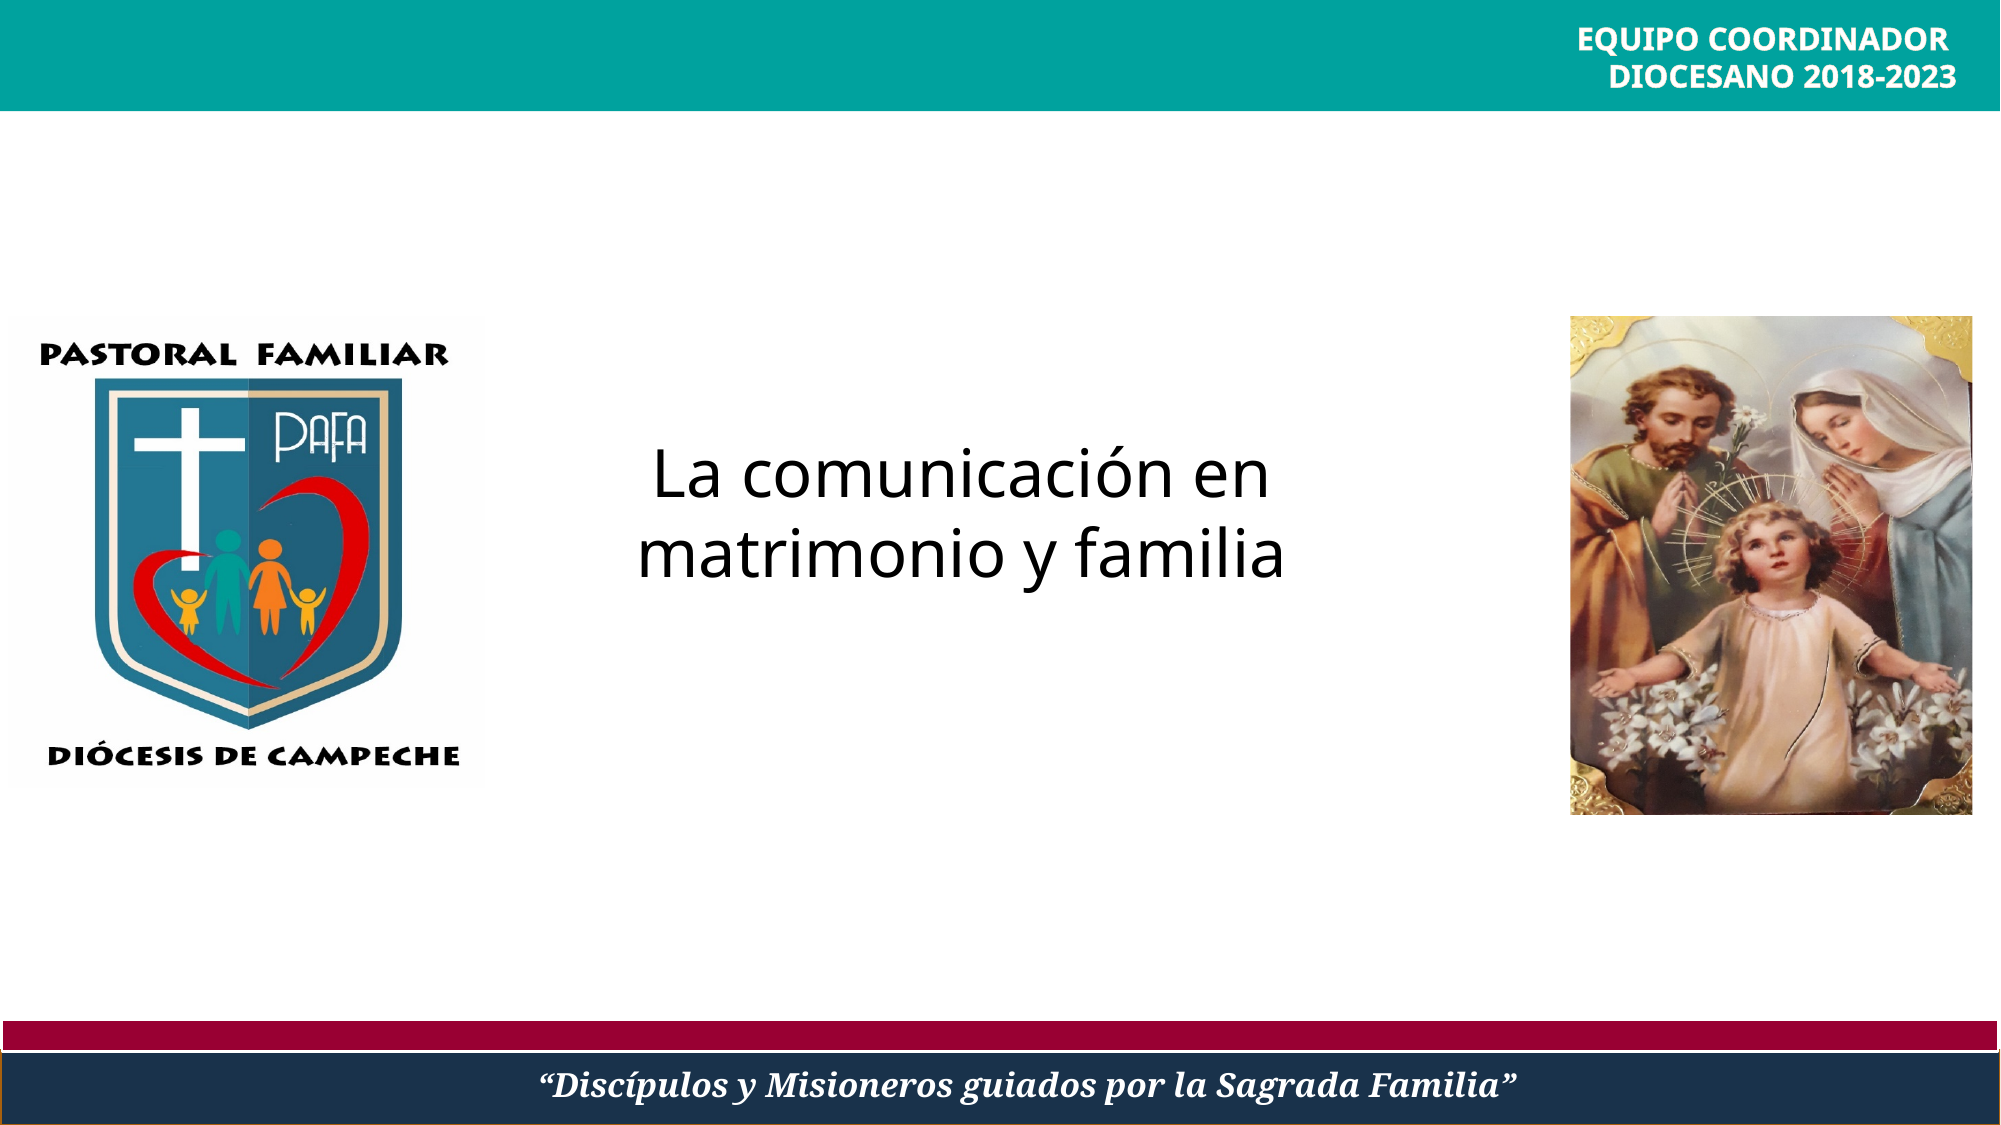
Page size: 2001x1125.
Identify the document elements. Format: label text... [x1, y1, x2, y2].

text_box La comunicación en matrimonio y familia [542, 423, 1381, 599]
picture [1570, 316, 1973, 815]
picture [8, 316, 485, 788]
